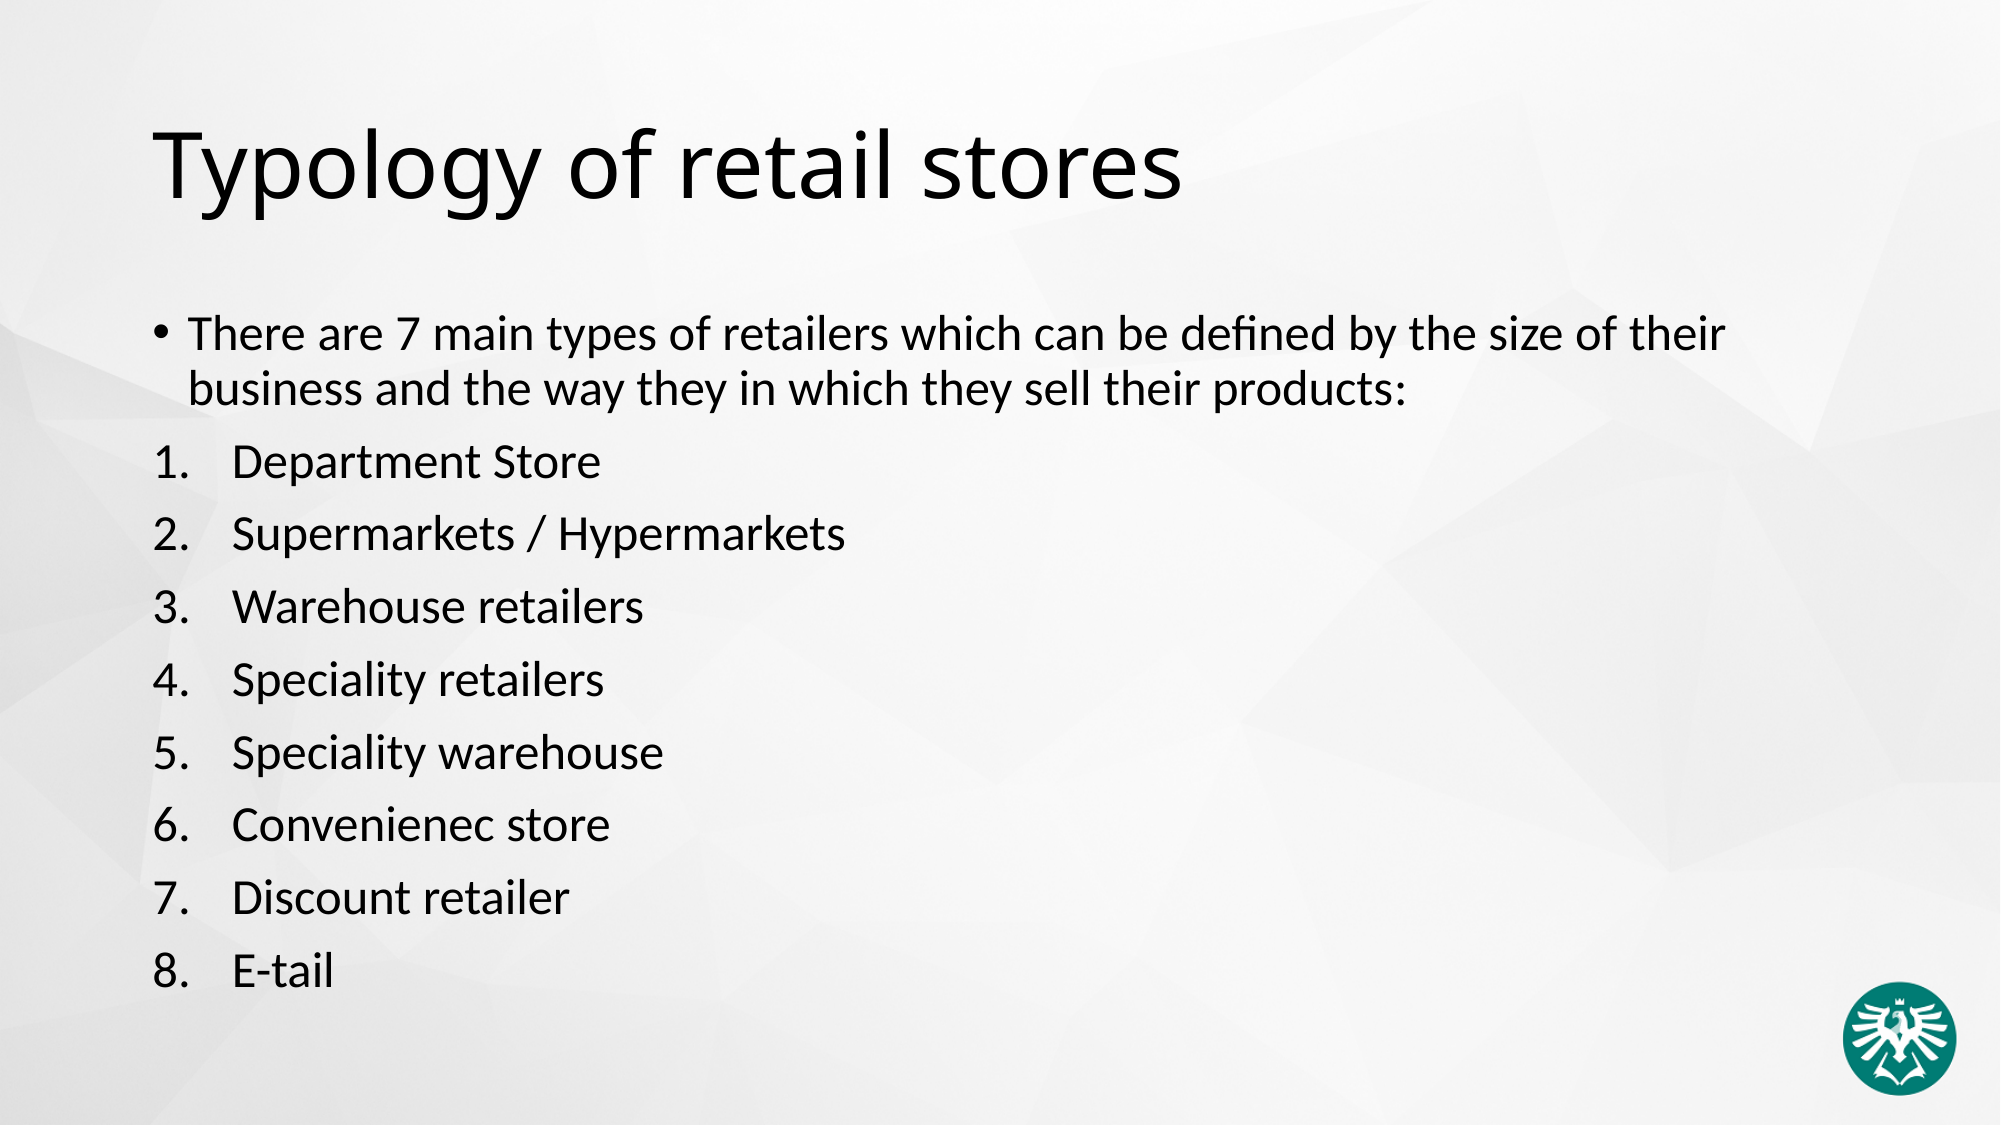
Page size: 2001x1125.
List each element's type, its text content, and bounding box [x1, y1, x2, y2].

picture [0, 0, 2001, 1125]
list There are 7 main types of retailers which can be defined by the size of their business and the way they in which they sell their products: Department Store Supermarkets / Hypermarkets Warehouse retailers Speciality retailers Speciality warehouse Convenienec store Discount retailer E-tail [137, 299, 1863, 1014]
title Typology of retail stores [137, 59, 1863, 278]
